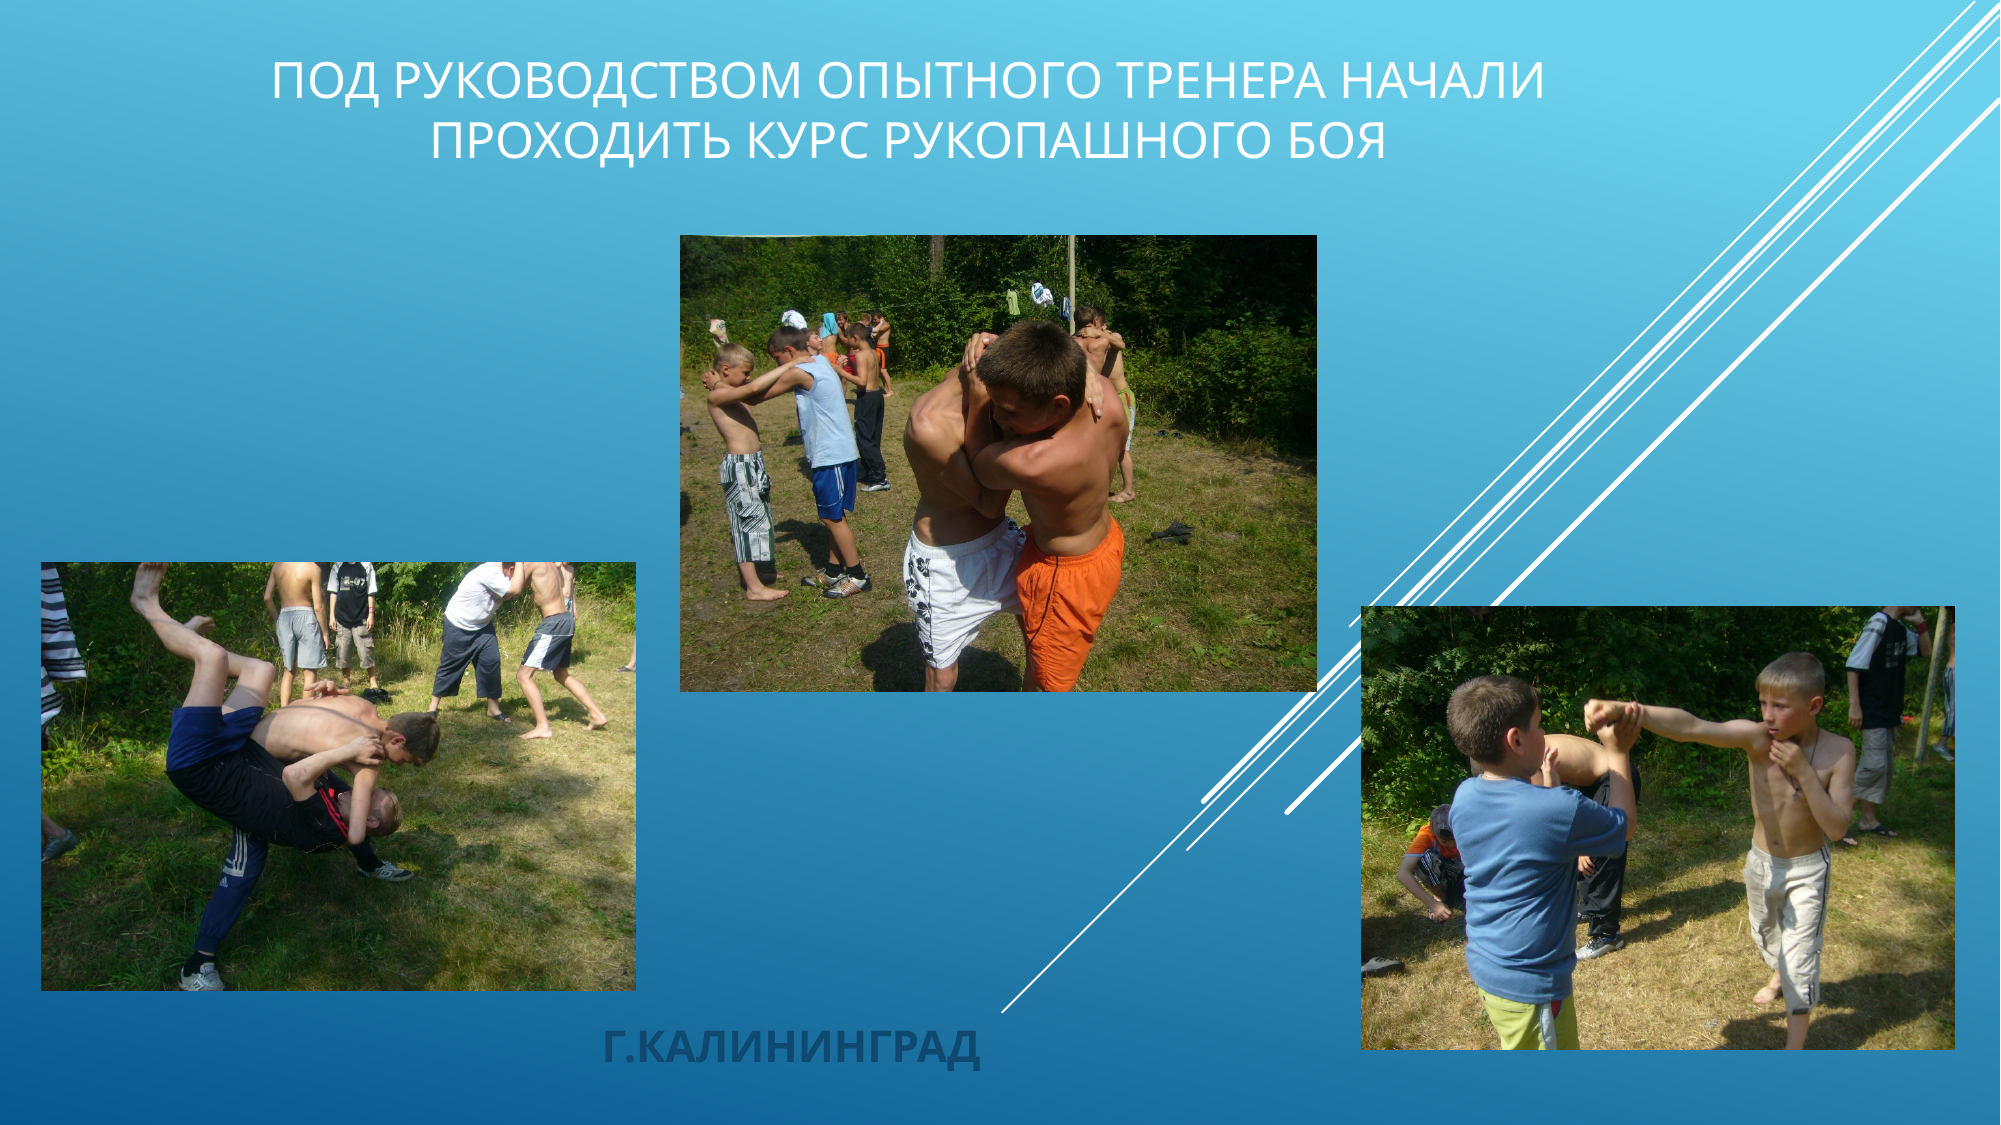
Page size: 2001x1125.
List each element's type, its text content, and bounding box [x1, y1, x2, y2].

title Под руководством опытного тренера начали проходить курс рукопашного боя [252, 112, 1566, 236]
picture [680, 235, 1317, 693]
picture [41, 562, 636, 991]
picture [1360, 605, 1956, 1051]
subtitle Г.КАЛИНИНГРАД [266, 1011, 1317, 1125]
